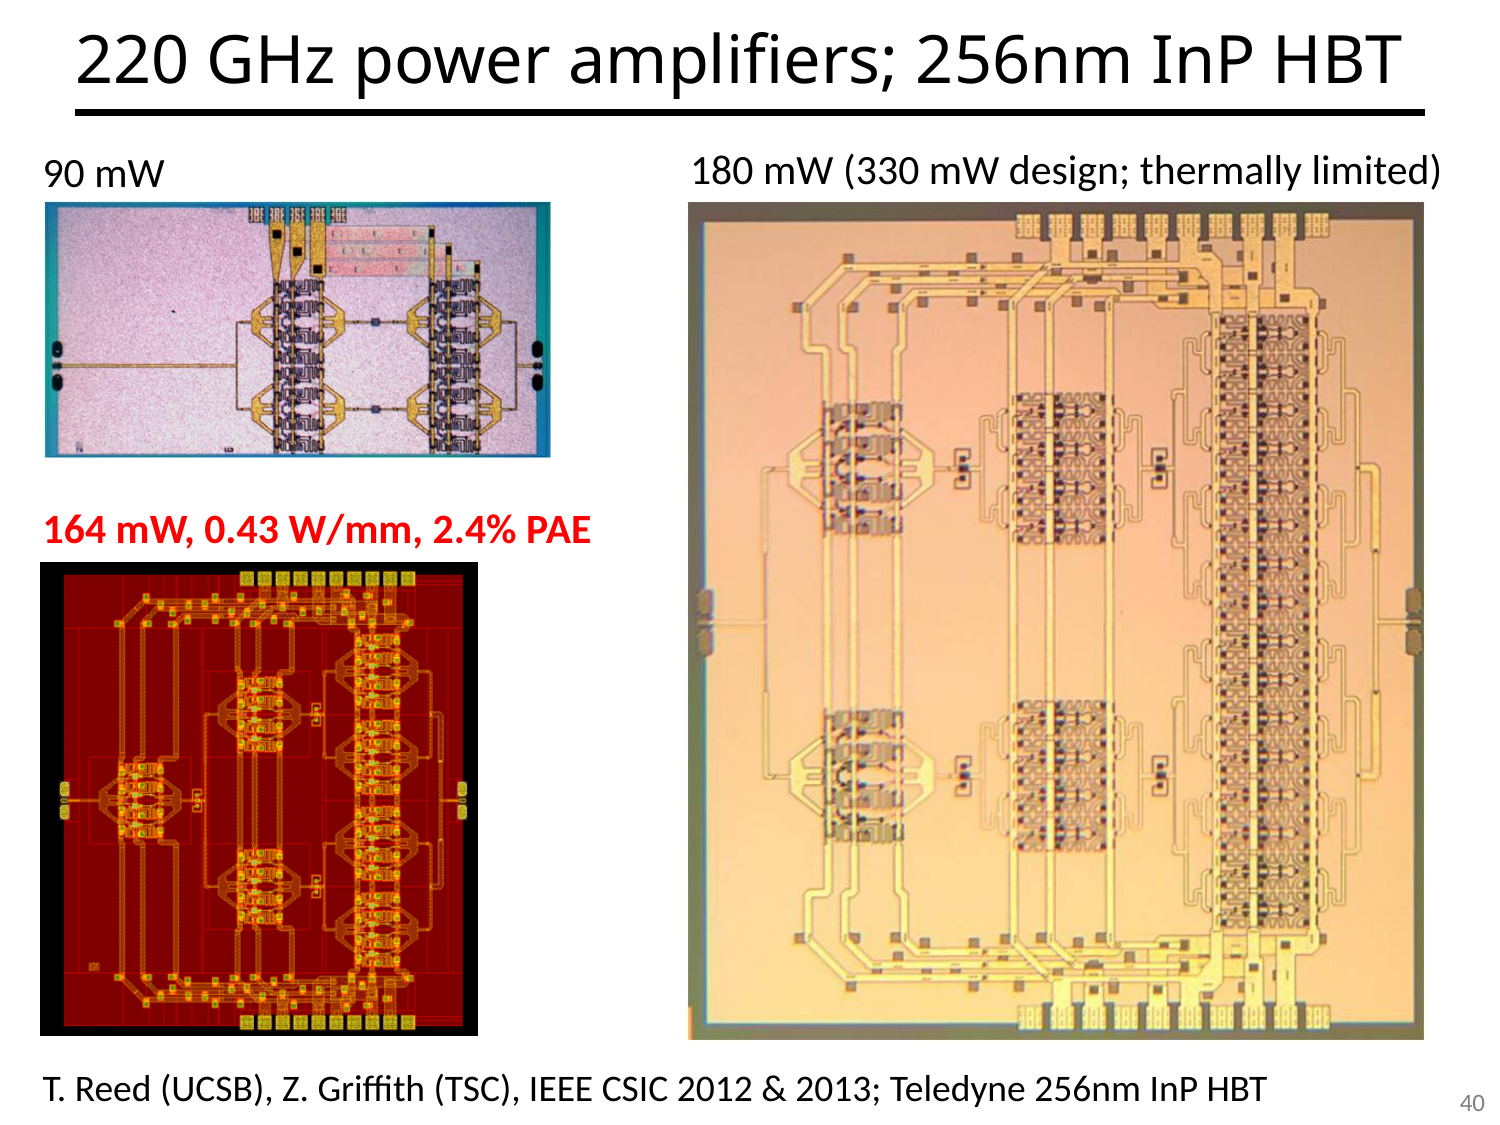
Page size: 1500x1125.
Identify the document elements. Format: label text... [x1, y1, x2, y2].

picture [40, 562, 478, 1036]
text_box T. Reed (UCSB), Z. Griffith (TSC), IEEE CSIC 2012 & 2013; Teledyne 256nm InP HBT [27, 1062, 1485, 1118]
text_box 180 mW (330 mW design; thermally limited) [675, 140, 1472, 201]
text_box 90 mW [27, 144, 327, 204]
title 220 GHz power amplifiers; 256nm InP HBT [74, 12, 1426, 113]
picture [44, 201, 552, 458]
picture [687, 201, 1426, 1041]
text_box 164 mW, 0.43 W/mm, 2.4% PAE [27, 500, 651, 560]
